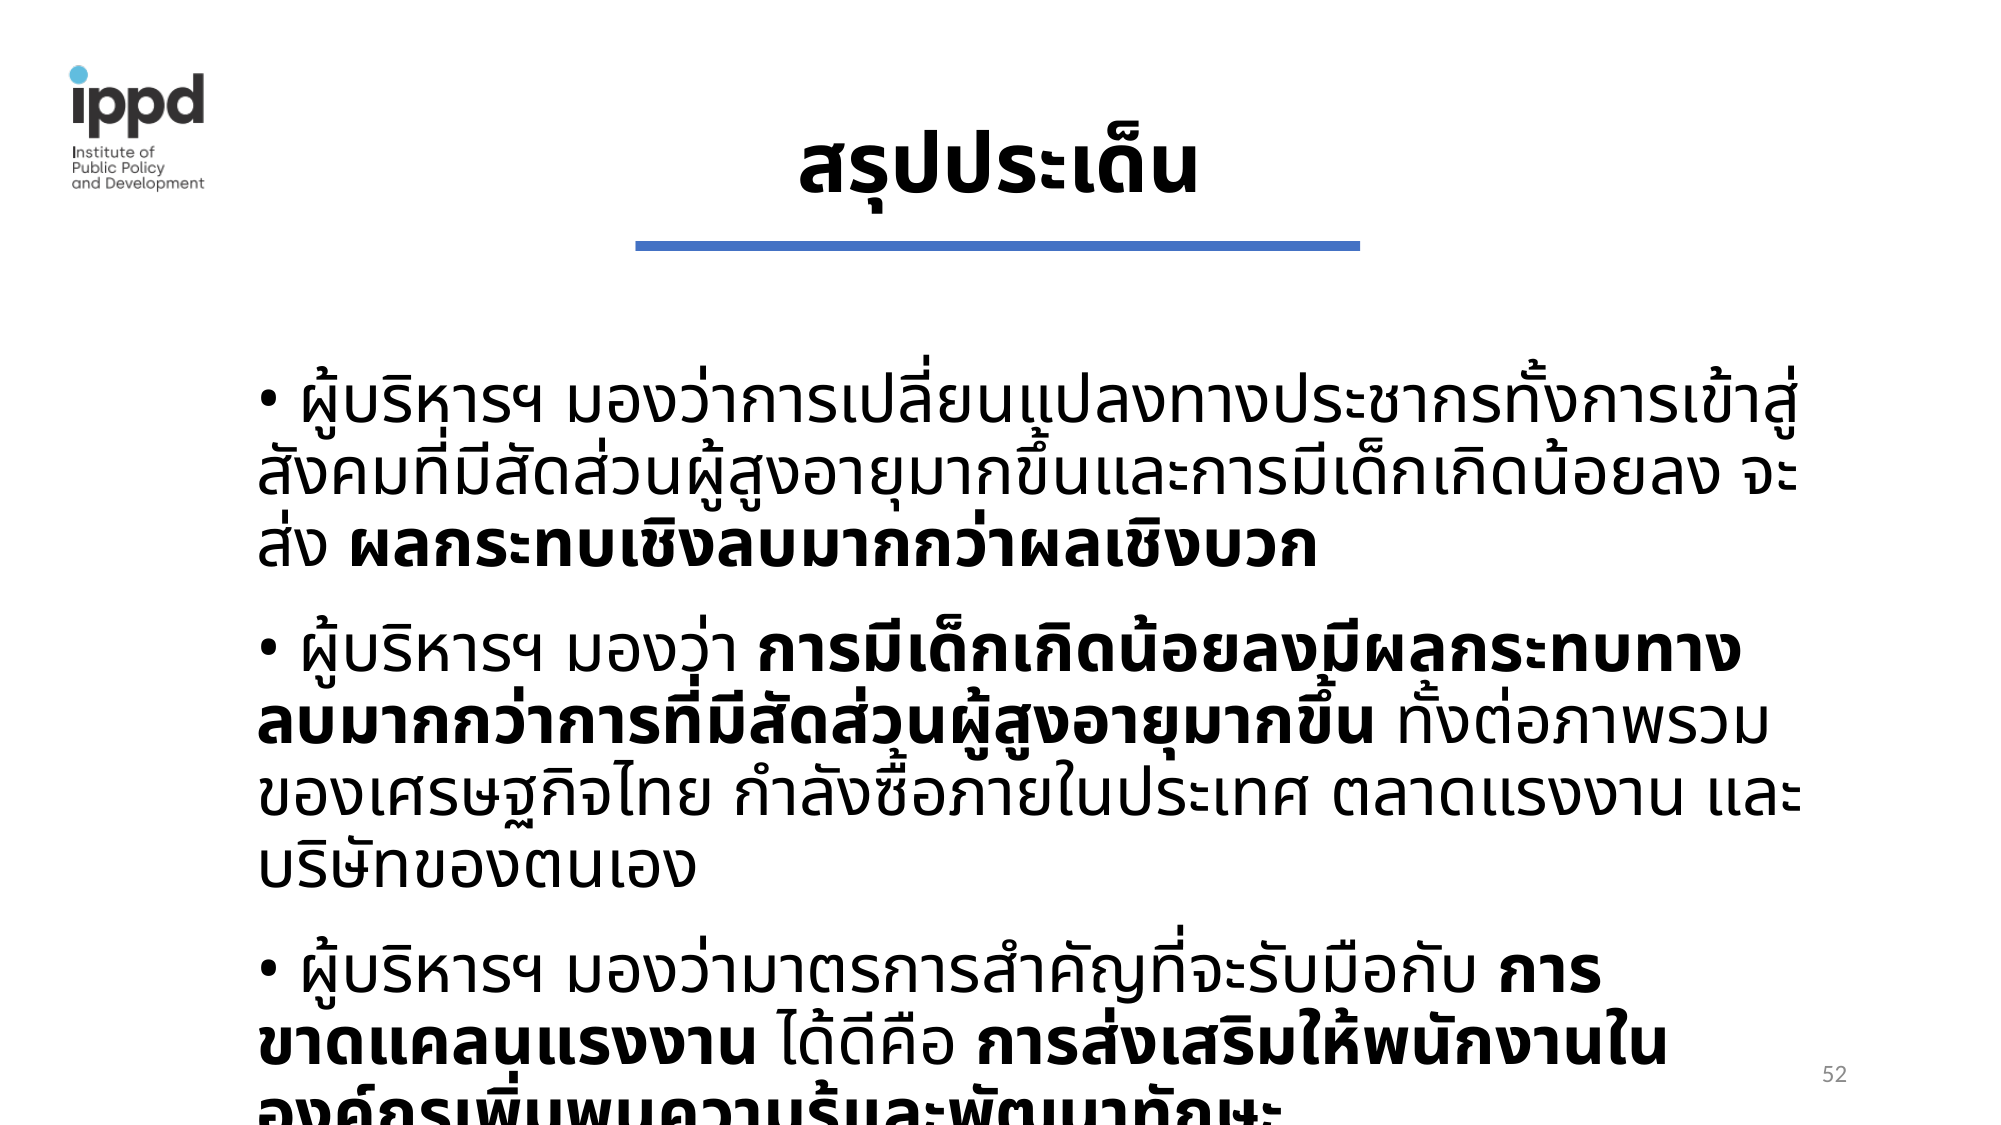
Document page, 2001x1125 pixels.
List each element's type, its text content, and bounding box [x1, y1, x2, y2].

picture [37, 37, 238, 224]
picture [635, 241, 1365, 251]
title สรุปประเด็น [137, 56, 1863, 275]
slide_number 52 [1412, 1042, 1863, 1103]
text_box • ผู้บริหารฯ มองว่าการเปลี่ยนแปลงทางประชากรทั้งการเข้าสู่สังคมที่มีสัดส่วนผู้สูงอายุมากขึ้นและการมีเด็กเกิดน้อยลง จะส่ง ผลกระทบเชิงลบมากกว่าผลเชิงบวก • ผู้บริหารฯ มองว่า การมีเด็กเกิดน้อยลงมีผลกระทบทางลบมากกว่าการที่มีสัดส่วนผู้สูงอายุมากขึ้น ทั้งต่อภาพรวมของเศรษฐกิจไทย กำลังซื้อภายในประเทศ ตลาดแรงงาน และบริษัทของตนเอง • ผู้บริหารฯ มองว่ามาตรการสำคัญที่จะรับมือกับ การขาดแคลนแรงงาน ได้ดีคือ การส่งเสริมให้พนักงานในองค์กรเพิ่มพูนความรู้และพัฒนาทักษะ [241, 357, 1825, 960]
